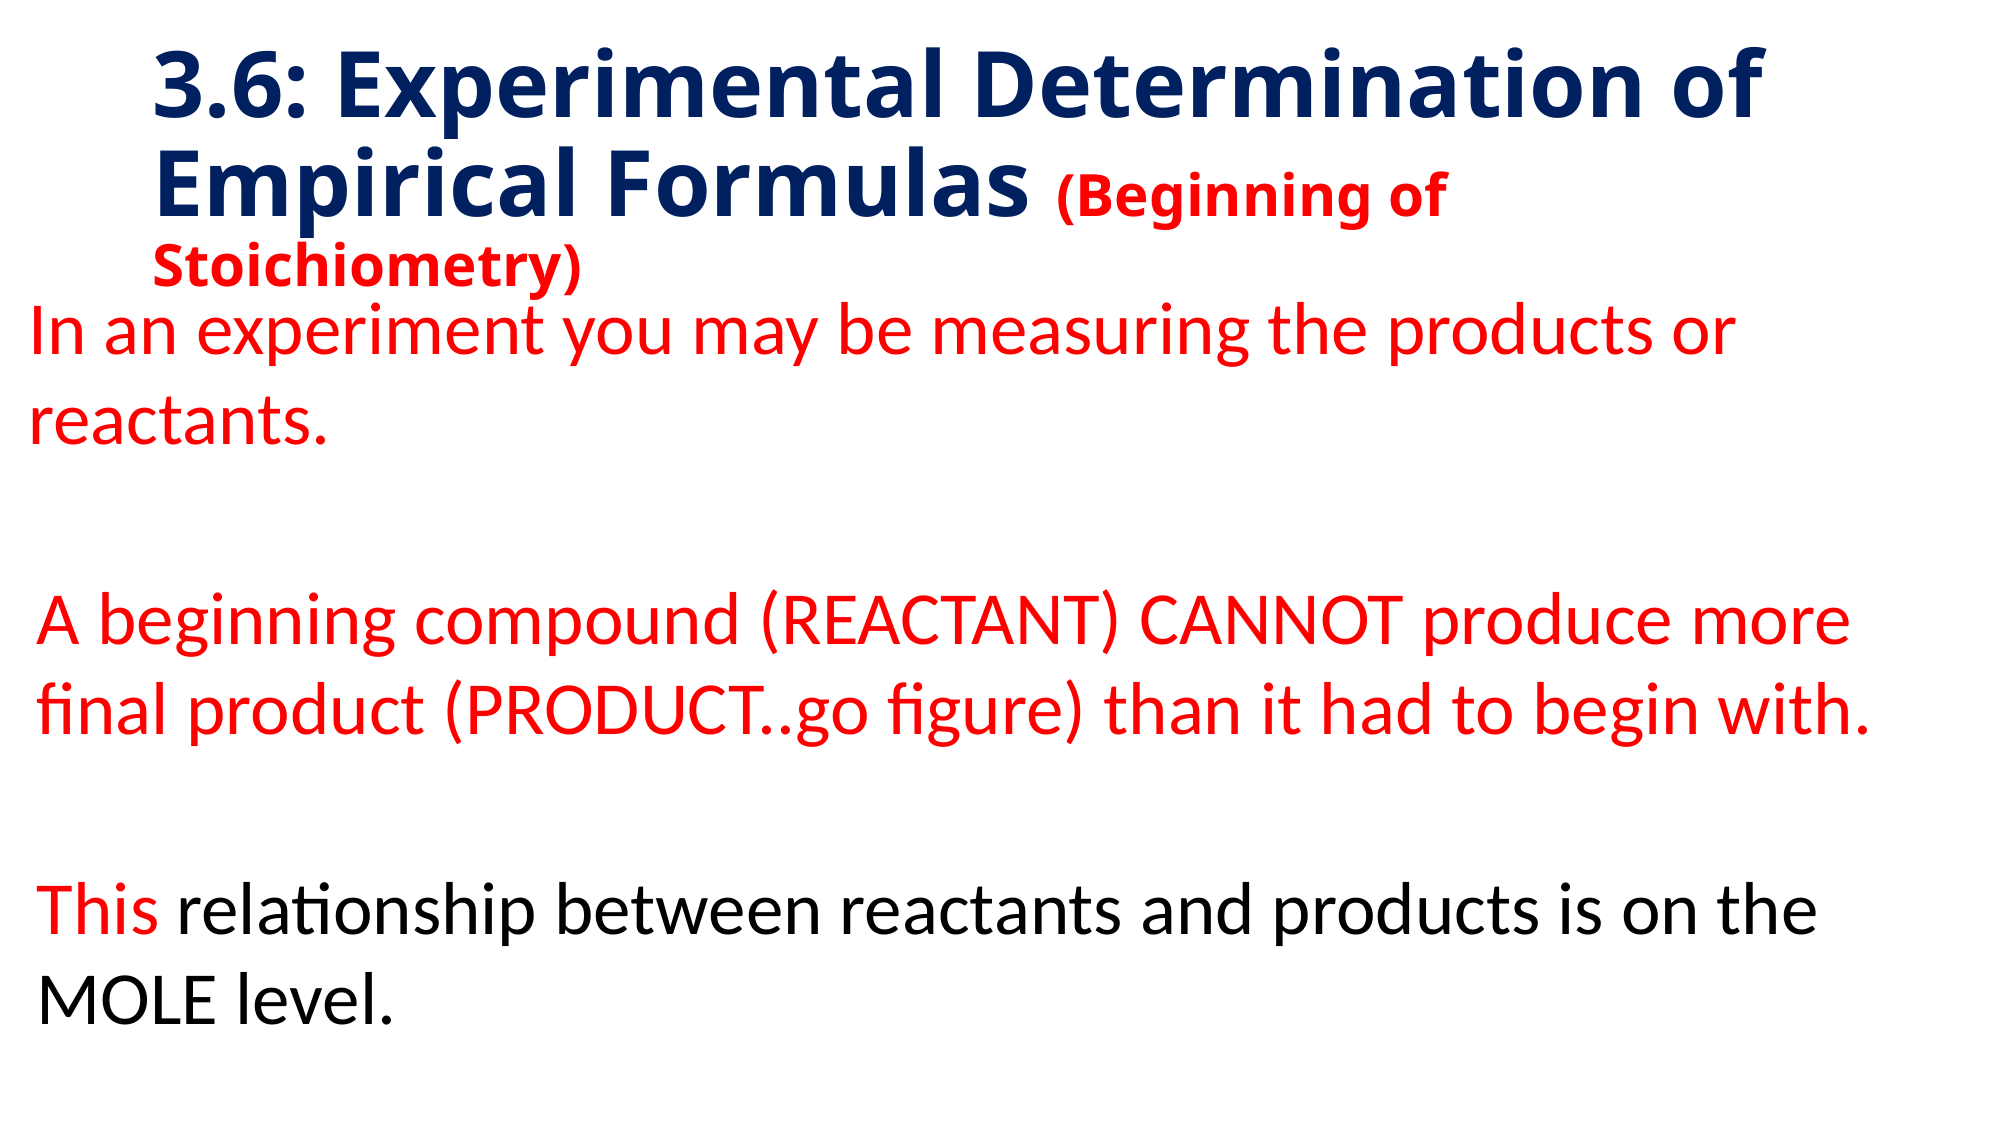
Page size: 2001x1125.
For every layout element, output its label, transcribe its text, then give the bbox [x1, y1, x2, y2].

text_box In an experiment you may be measuring the products or reactants. [13, 272, 1970, 468]
text_box A beginning compound (REACTANT) CANNOT produce more final product (PRODUCT..go figure) than it had to begin with. [22, 562, 1978, 758]
text_box This relationship between reactants and products is on the MOLE level. [22, 852, 1978, 1047]
title 3.6: Experimental Determination of Empirical Formulas (Beginning of Stoichiometry) [137, 59, 1863, 272]
